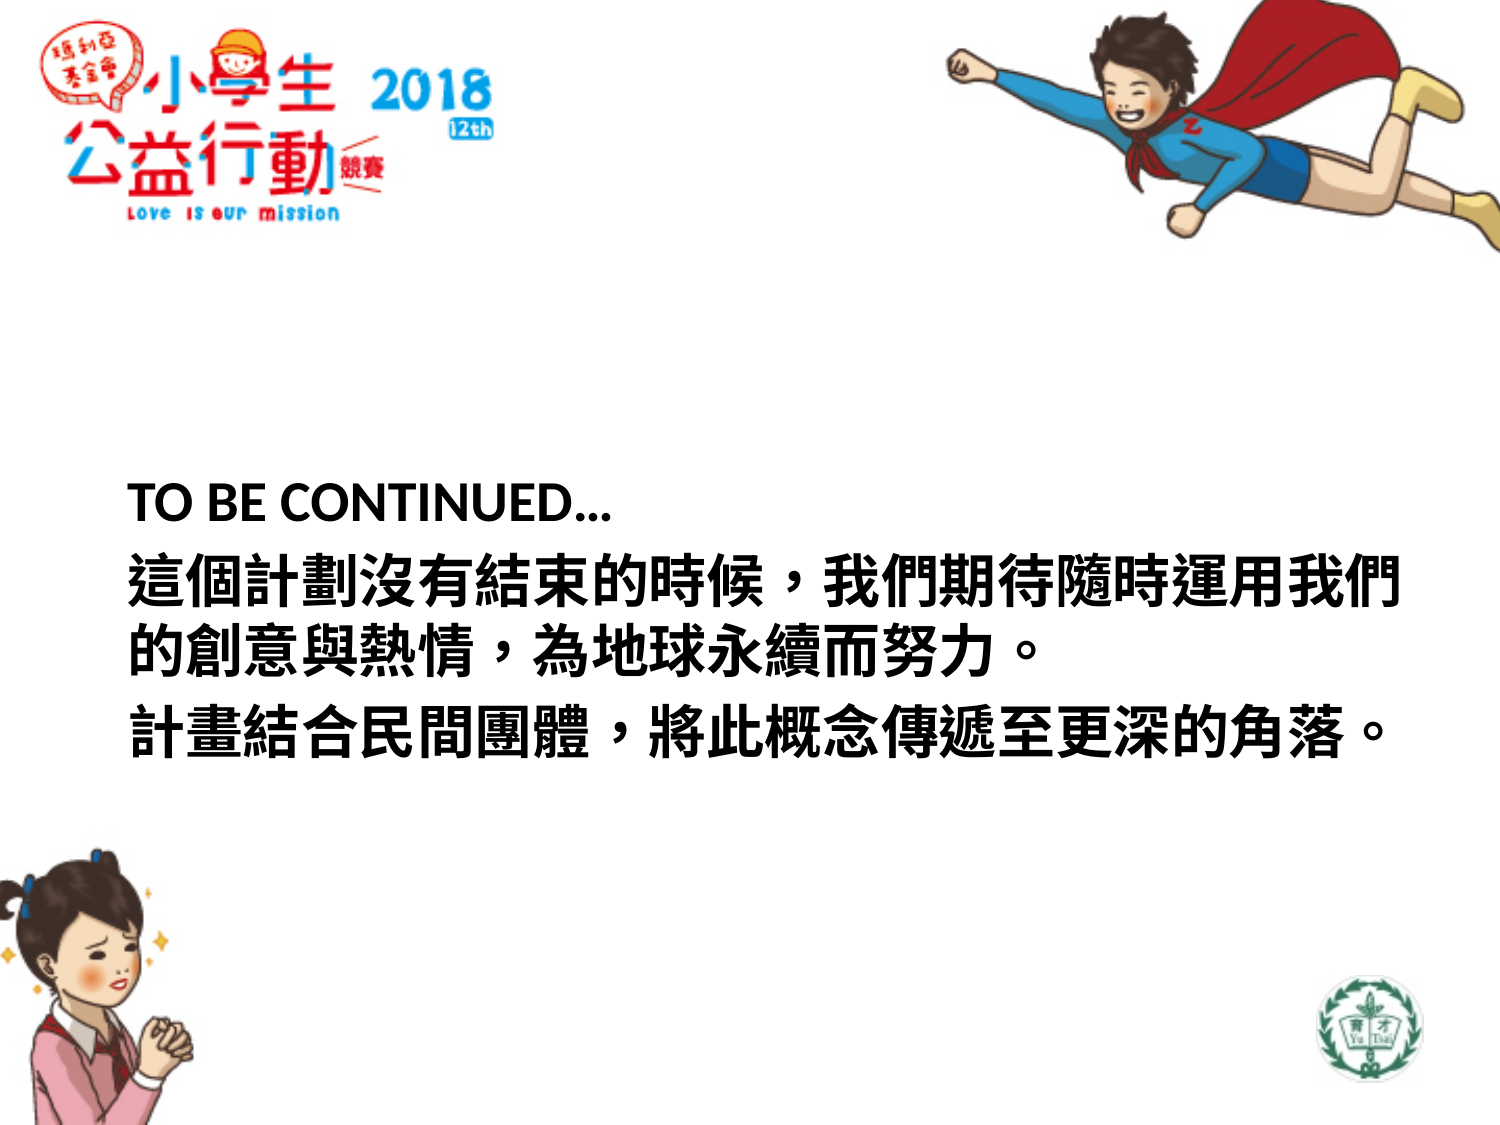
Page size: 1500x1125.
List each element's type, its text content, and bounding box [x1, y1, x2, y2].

list TO BE CONTINUED… 這個計劃沒有結束的時候，我們期待隨時運用我們的創意與熱情，為地球永續而努力。 計畫結合民間團體，將此概念傳遞至更深的角落。 [112, 456, 1463, 780]
picture [0, 0, 1500, 1125]
